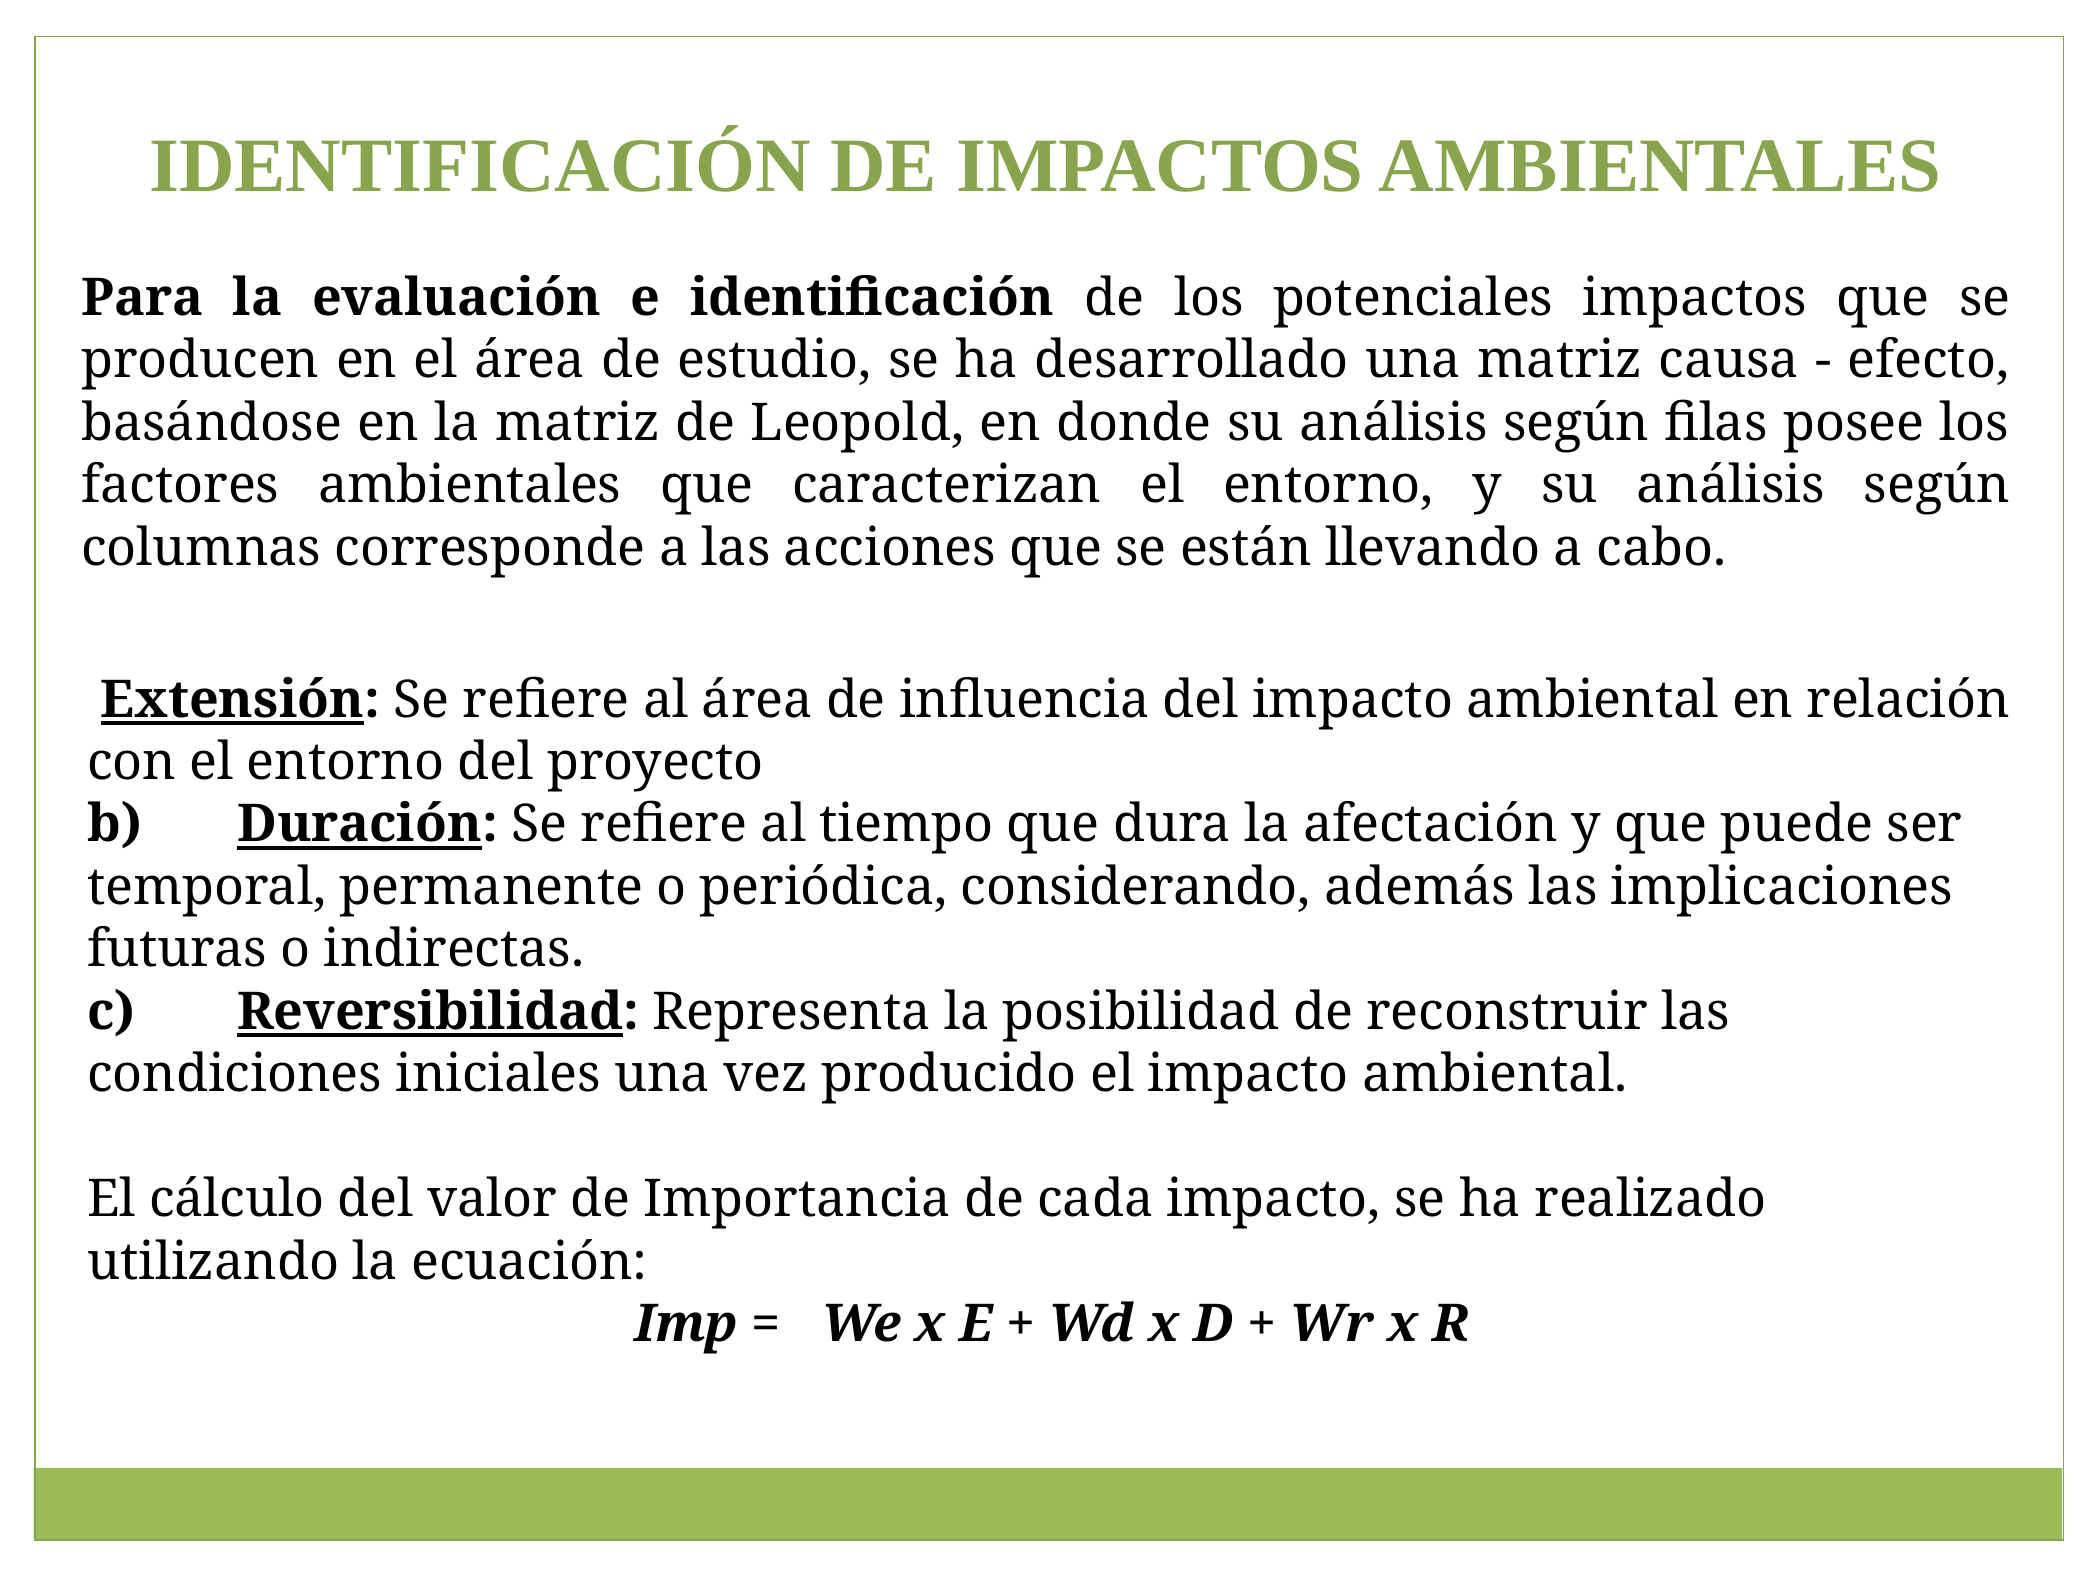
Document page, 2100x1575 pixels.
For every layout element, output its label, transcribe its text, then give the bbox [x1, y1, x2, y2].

text_box Extensión: Se refiere al área de influencia del impacto ambiental en relación con el entorno del proyecto b) Duración: Se refiere al tiempo que dura la afectación y que puede ser temporal, permanente o periódica, considerando, además las implicaciones futuras o indirectas. c) Reversibilidad: Representa la posibilidad de reconstruir las condiciones iniciales una vez producido el impacto ambiental. El cálculo del valor de Importancia de cada impacto, se ha realizado utilizando la ecuación: Imp = We x E + Wd x D + Wr x R [72, 657, 2032, 1360]
text_box IDENTIFICACIÓN DE IMPACTOS AMBIENTALES [65, 43, 2026, 218]
text_box Para la evaluación e identificación de los potenciales impactos que se producen en el área de estudio, se ha desarrollado una matriz causa - efecto, basándose en la matriz de Leopold, en donde su análisis según filas posee los factores ambientales que caracterizan el entorno, y su análisis según columnas corresponde a las acciones que se están llevando a cabo. [66, 255, 2026, 583]
